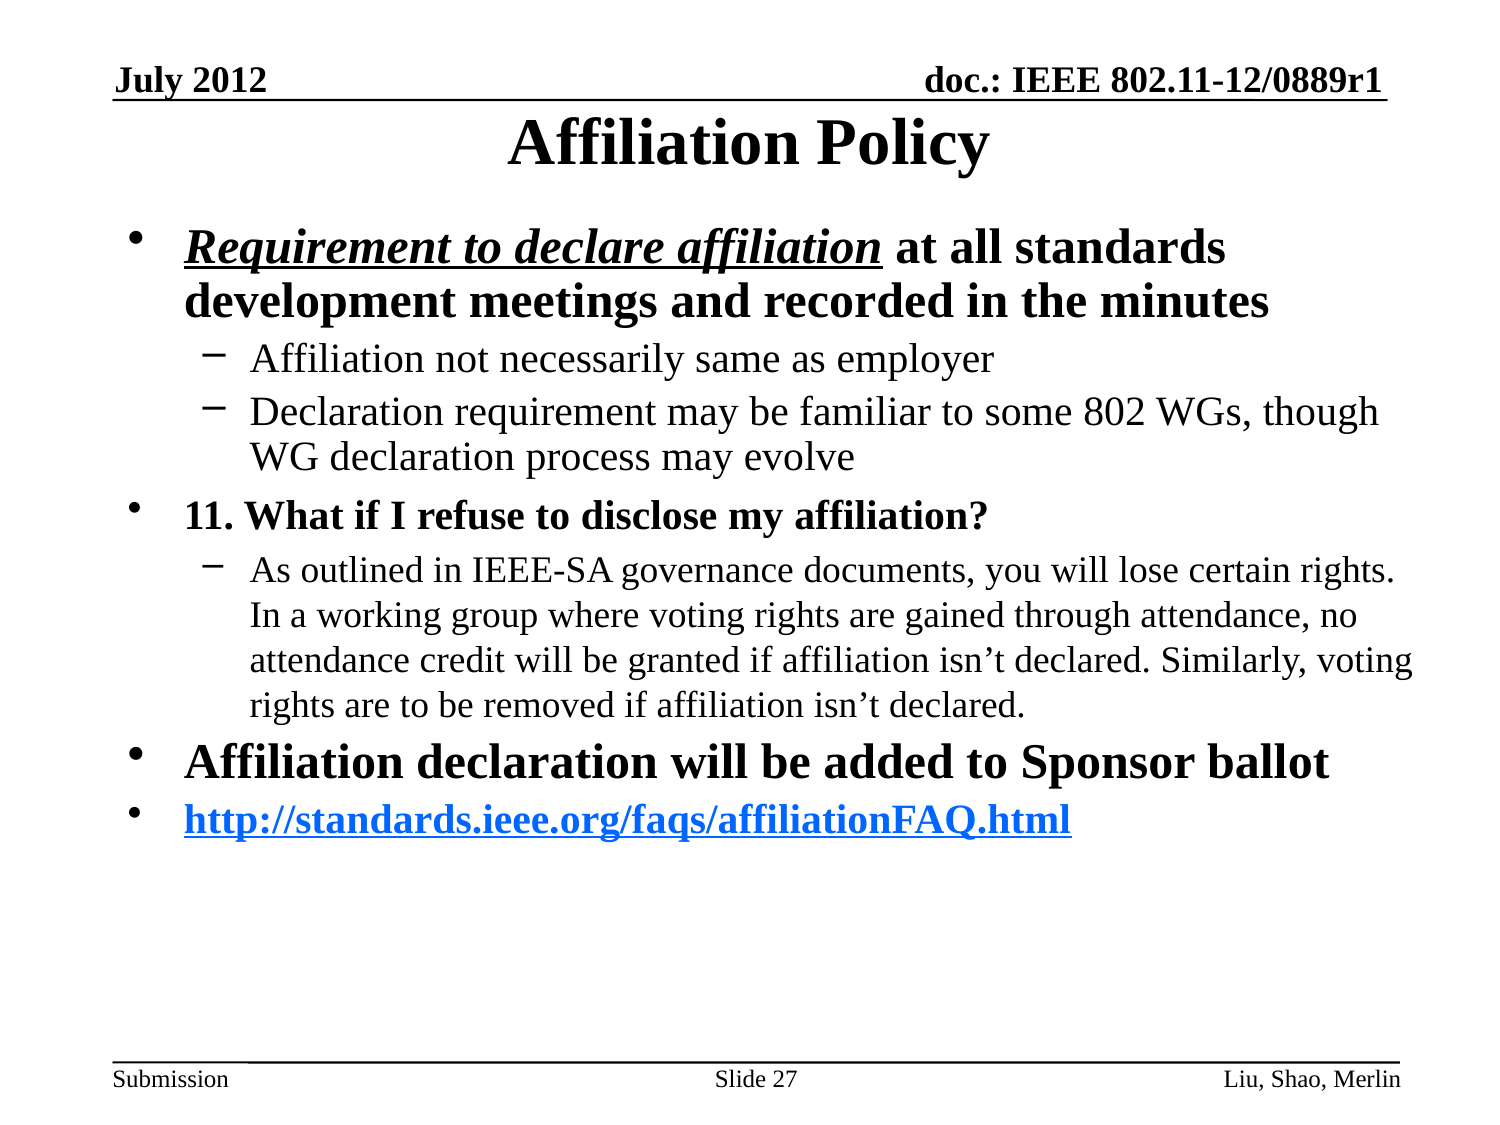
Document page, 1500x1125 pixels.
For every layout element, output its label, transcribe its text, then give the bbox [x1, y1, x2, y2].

title Affiliation Policy [112, 62, 1388, 212]
list Requirement to declare affiliation at all standards development meetings and recorded in the minutes Affiliation not necessarily same as employer Declaration requirement may be familiar to some 802 WGs, though WG declaration process may evolve 11. What if I refuse to disclose my affiliation? As outlined in IEEE-SA governance documents, you will lose certain rights. In a working group where voting rights are gained through attendance, no attendance credit will be granted if affiliation isn’t declared. Similarly, voting rights are to be removed if affiliation isn’t declared. Affiliation declaration will be added to Sponsor ballot http://standards.ieee.org/faqs/affiliationFAQ.html [112, 212, 1438, 851]
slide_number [114, 54, 313, 101]
slide_number Slide 27 [712, 1061, 800, 1093]
footer Liu, Shao, Merlin [1221, 1061, 1402, 1093]
